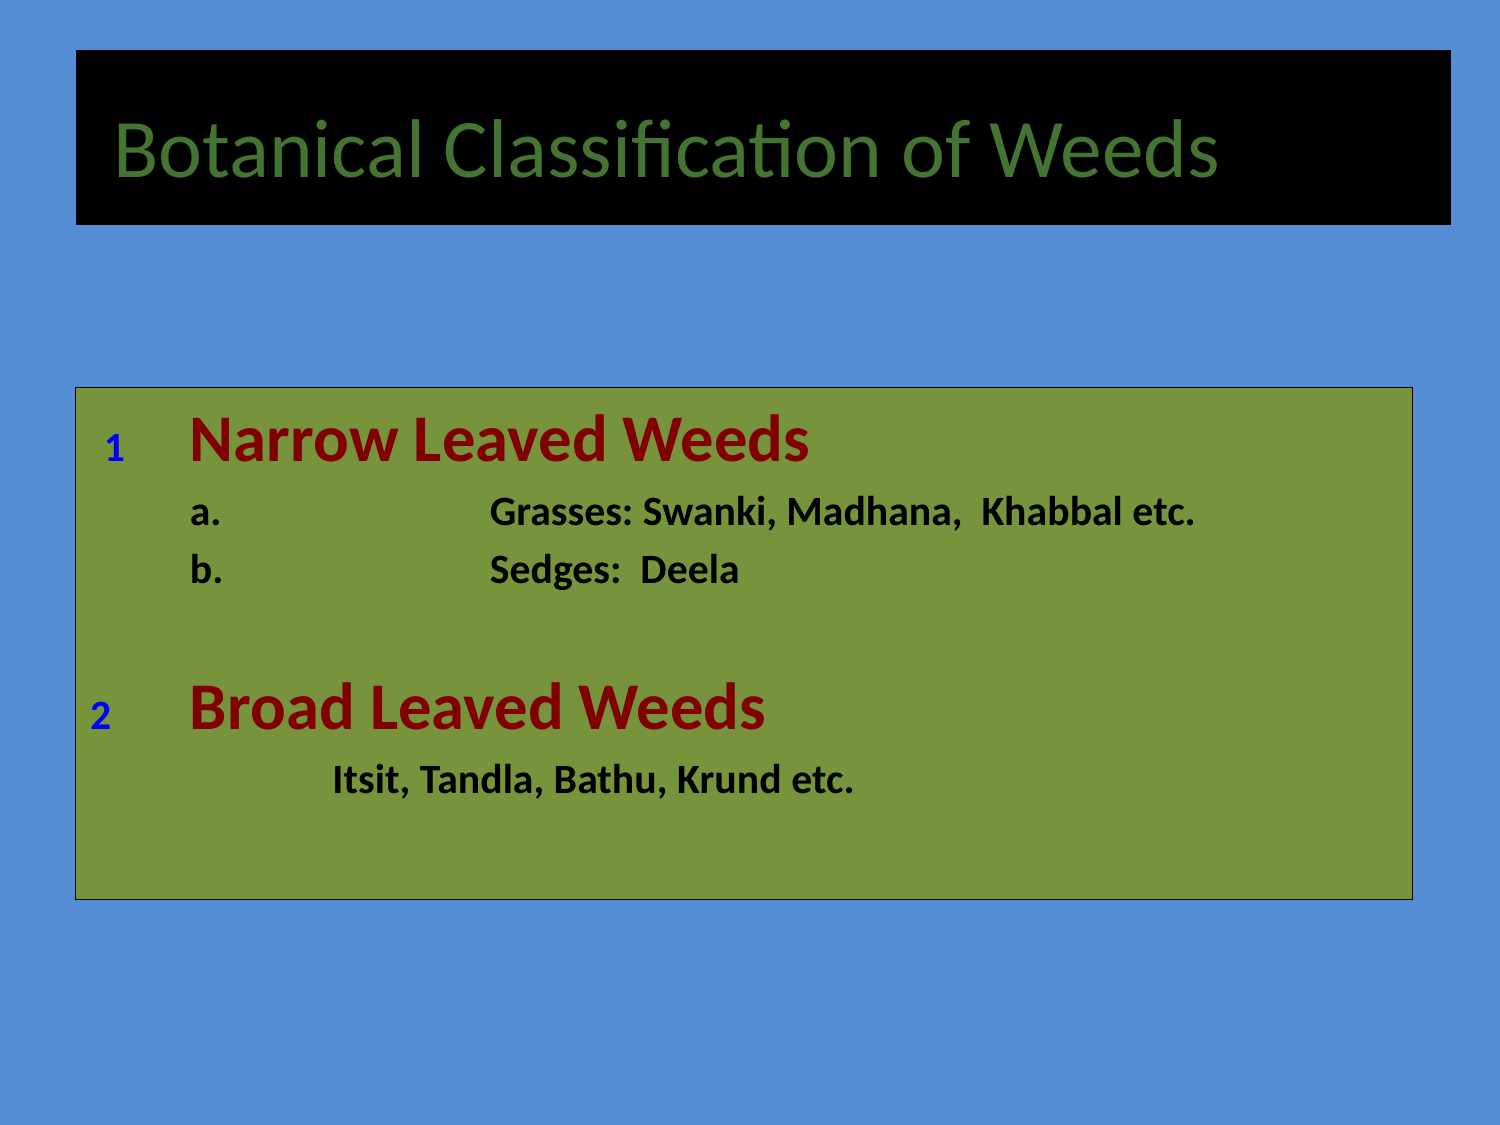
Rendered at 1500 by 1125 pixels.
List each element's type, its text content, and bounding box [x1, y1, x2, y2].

list 1 Narrow Leaved Weeds a. Grasses: Swanki, Madhana, Khabbal etc. b. Sedges: Deela 2 Broad Leaved Weeds Itsit, Tandla, Bathu, Krund etc. [75, 387, 1413, 900]
text_box Botanical Classification of Weeds [76, 50, 1451, 225]
